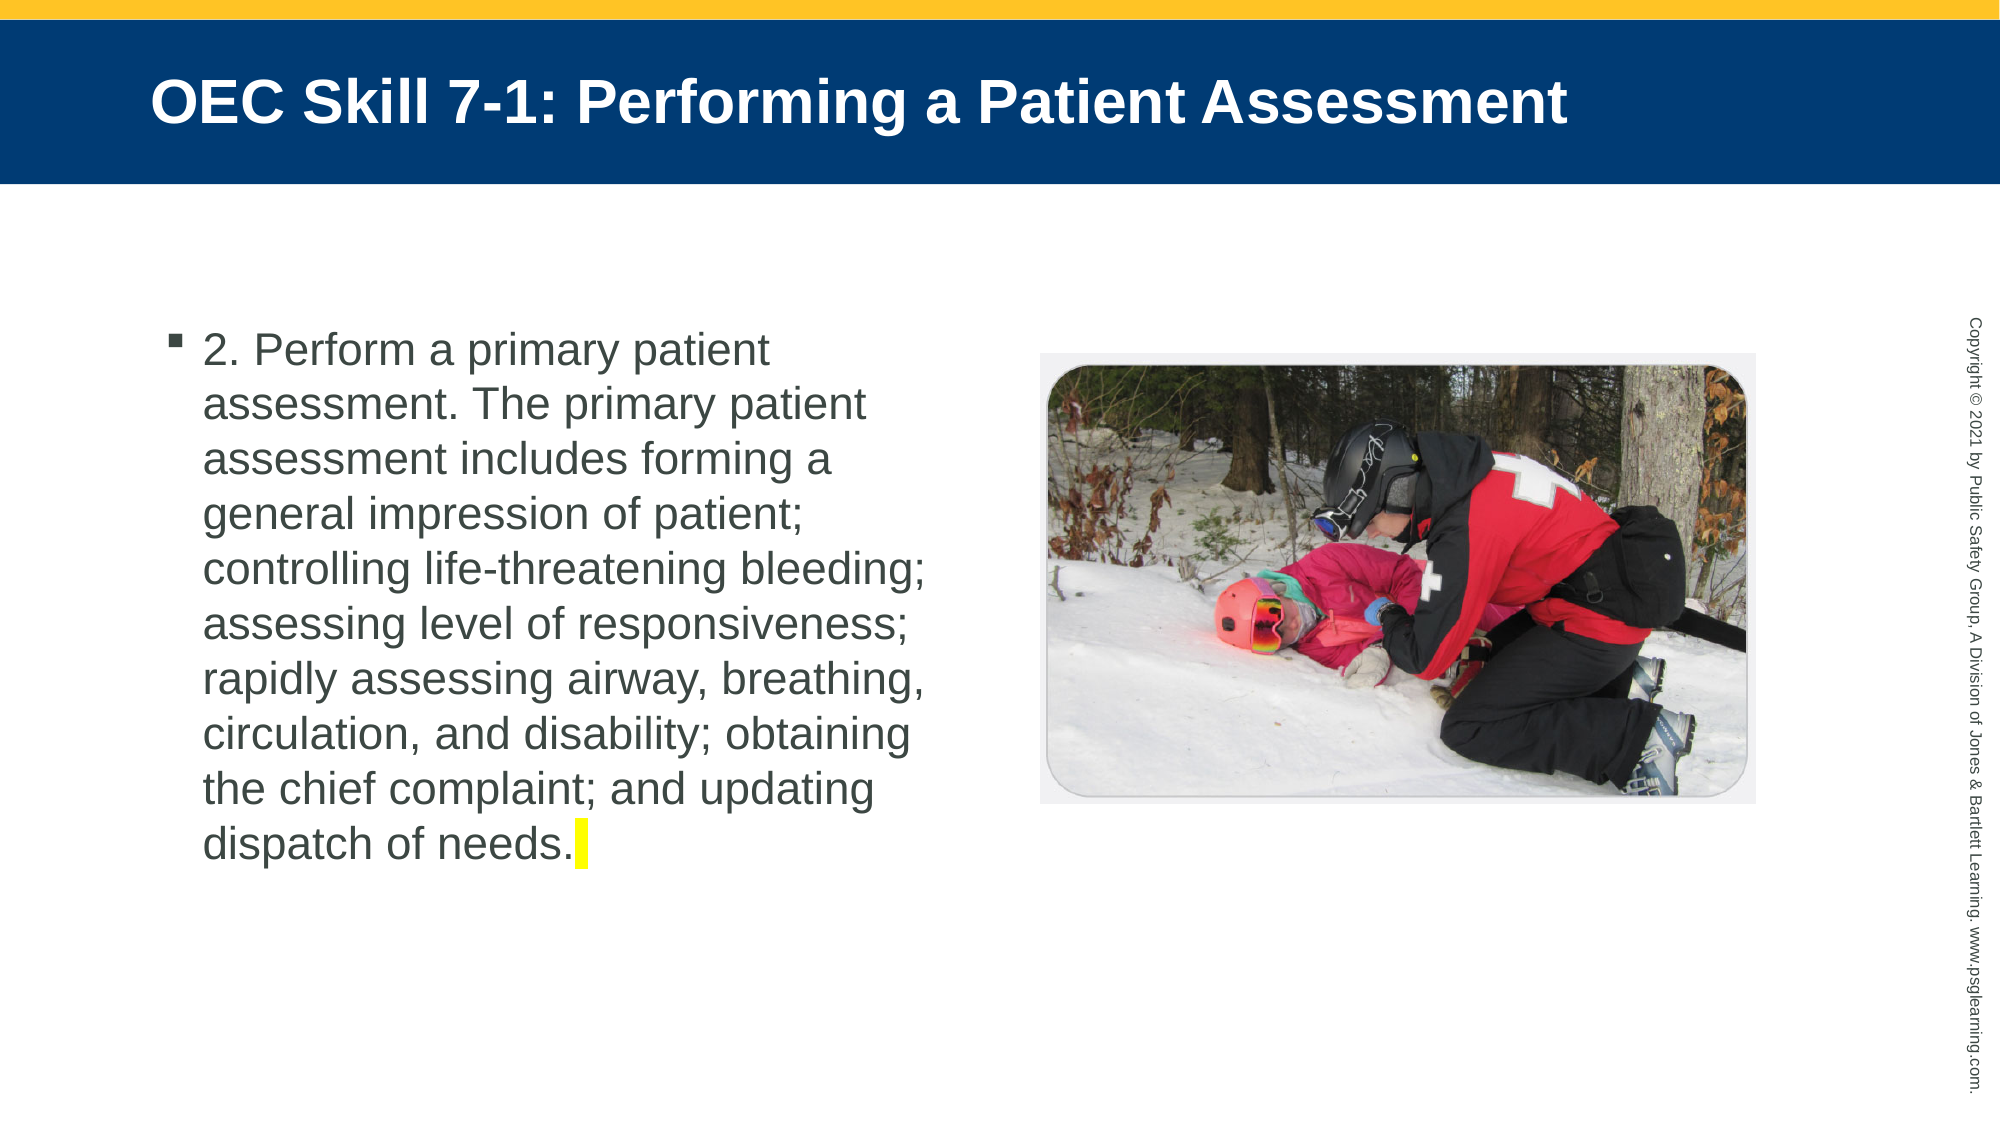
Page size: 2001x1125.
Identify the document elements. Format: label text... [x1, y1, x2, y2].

title OEC Skill 7-1: Performing a Patient Assessment [0, 19, 2000, 185]
list 2. Perform a primary patient assessment. The primary patient assessment includes forming a general impression of patient; controlling life-threatening bleeding; assessing level of responsiveness; rapidly assessing airway, breathing, circulation, and disability; obtaining the chief complaint; and updating dispatch of needs. [150, 311, 947, 1016]
picture [1040, 353, 1756, 804]
